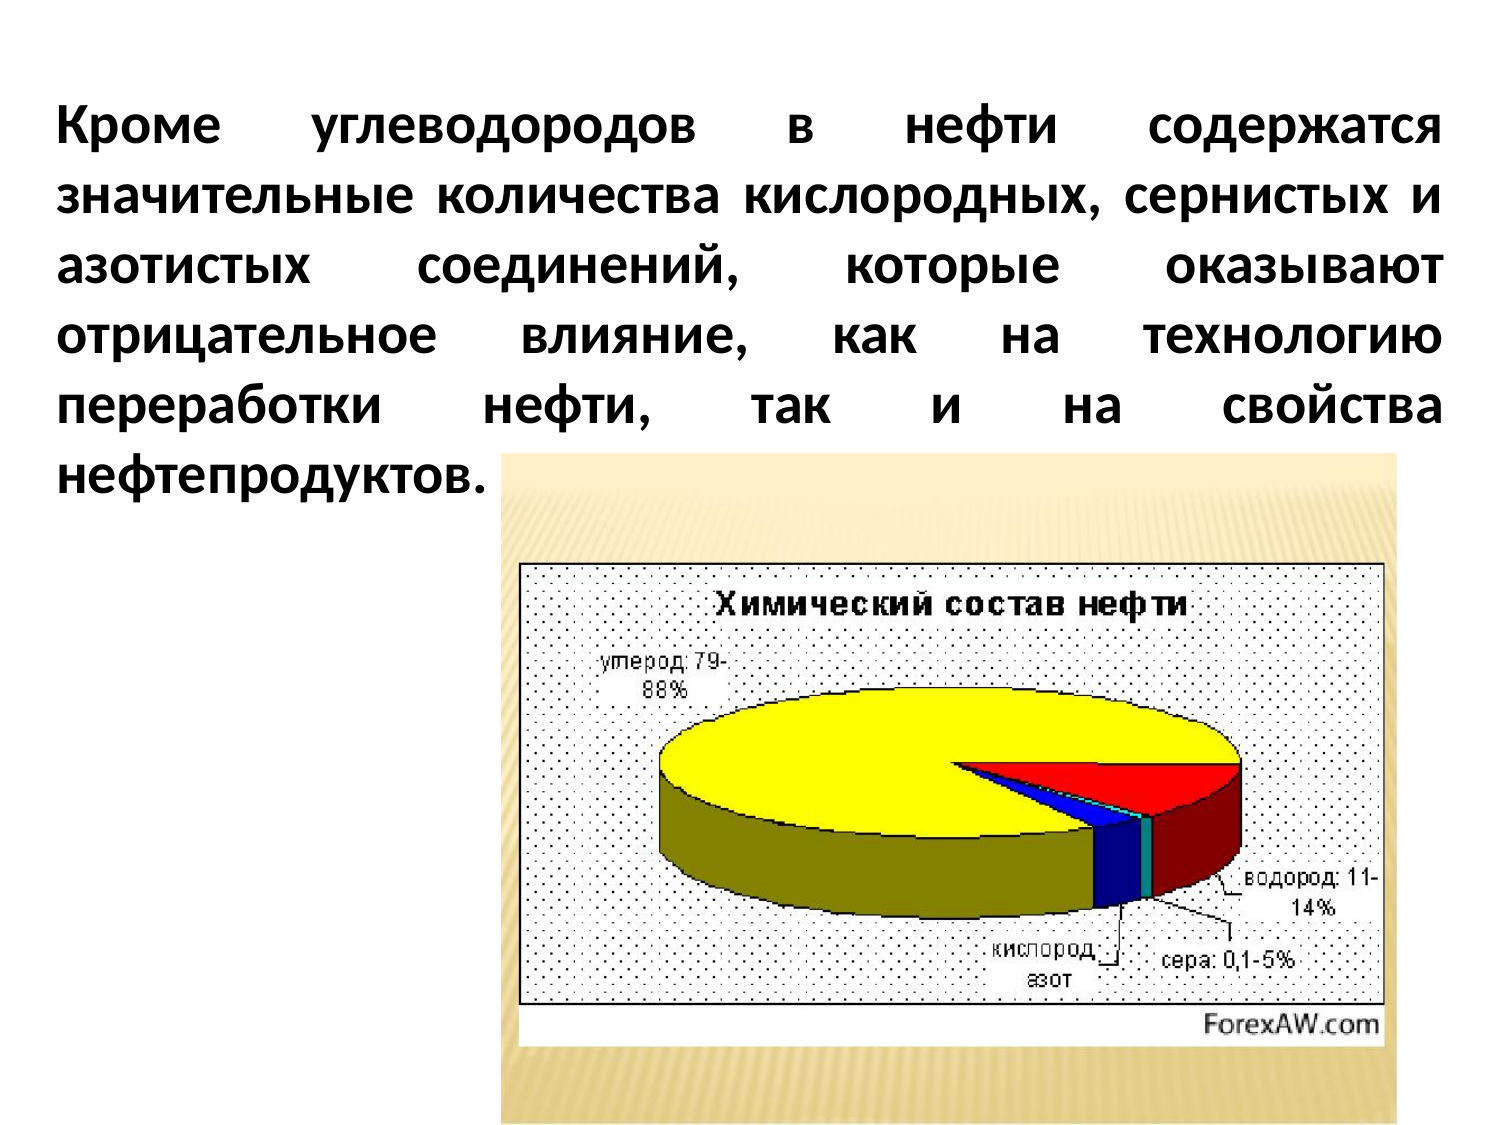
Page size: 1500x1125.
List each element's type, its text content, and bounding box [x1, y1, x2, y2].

text_box Кроме углеводородов в нефти содержатся значительные количества кислородных, сернистых и азотистых соединений, которые оказывают отрицательное влияние, как на технологию переработки нефти, так и на свойства нефтепродуктов. [41, 78, 1459, 513]
picture [501, 453, 1398, 1125]
